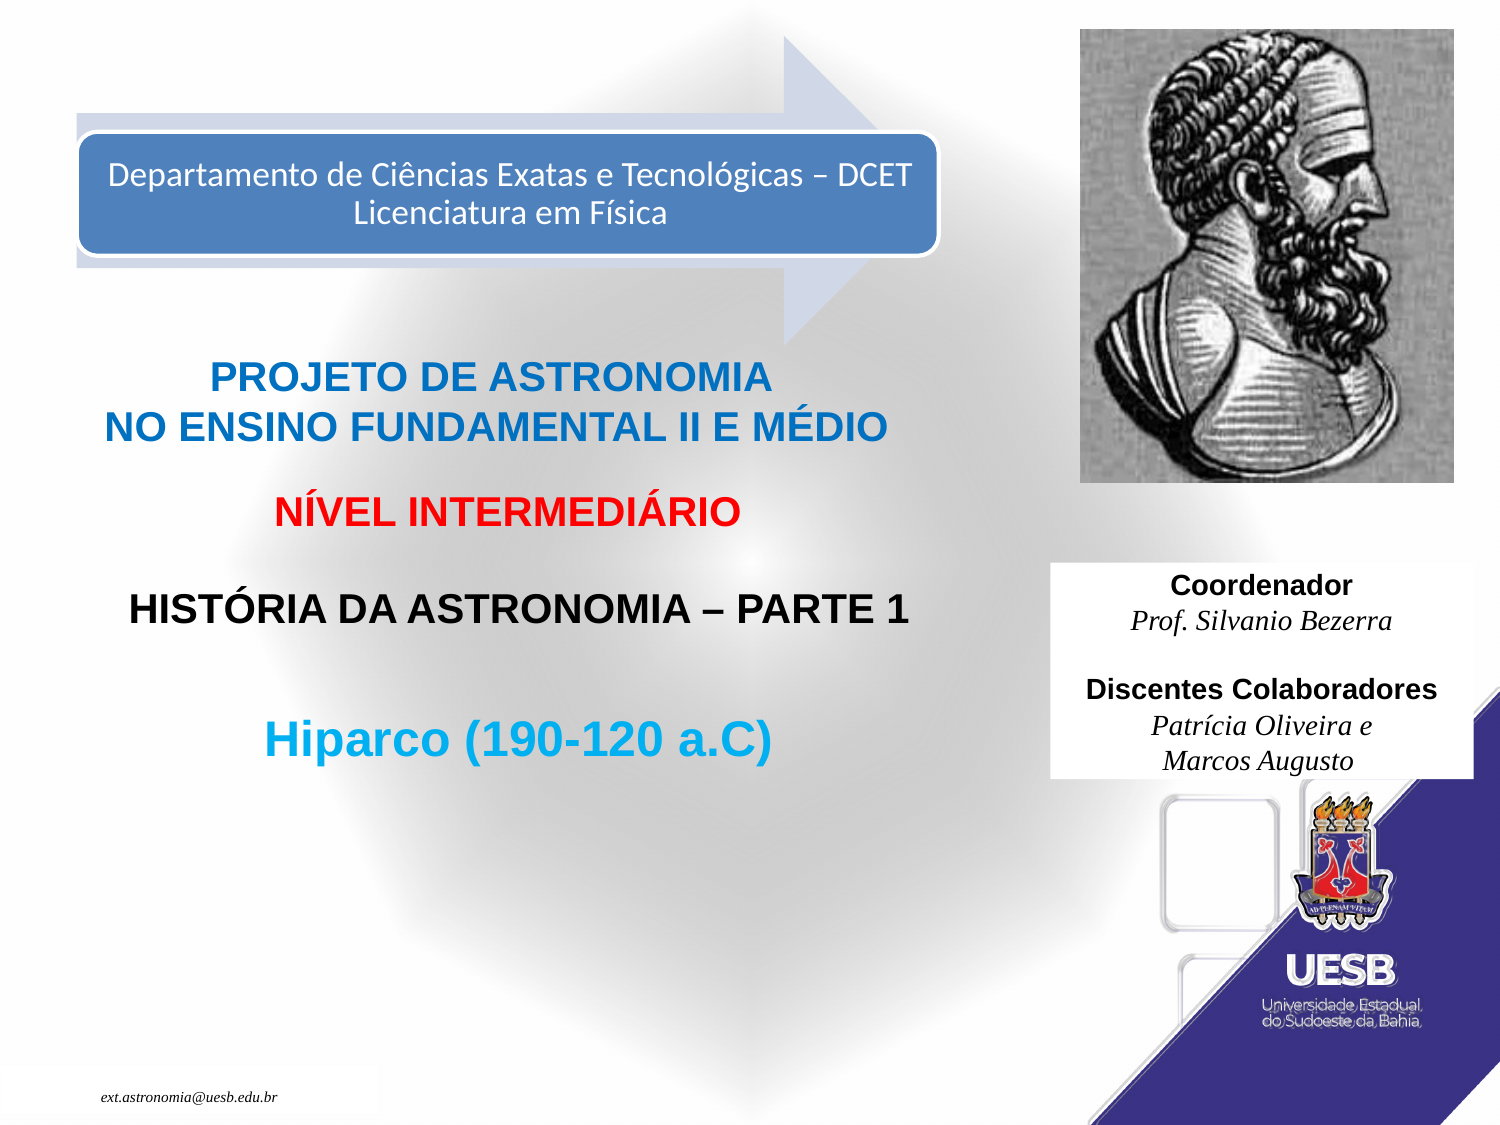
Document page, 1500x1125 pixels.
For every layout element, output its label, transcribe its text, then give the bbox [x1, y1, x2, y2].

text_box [76, 35, 940, 346]
picture [0, 0, 1500, 1125]
text_box Hiparco (190-120 a.C) [99, 694, 939, 780]
text_box ext.astronomia@uesb.edu.br [0, 1065, 378, 1114]
text_box PROJETO DE ASTRONOMIA NO ENSINO FUNDAMENTAL II E MÉDIO [76, 354, 917, 476]
text_box Coordenador Prof. Silvanio Bezerra Discentes Colaboradores Patrícia Oliveira e Marcos Augusto [1050, 562, 1474, 780]
text_box NÍVEL INTERMEDIÁRIO [242, 476, 774, 564]
text_box HISTÓRIA DA ASTRONOMIA – PARTE 1 [99, 564, 939, 650]
